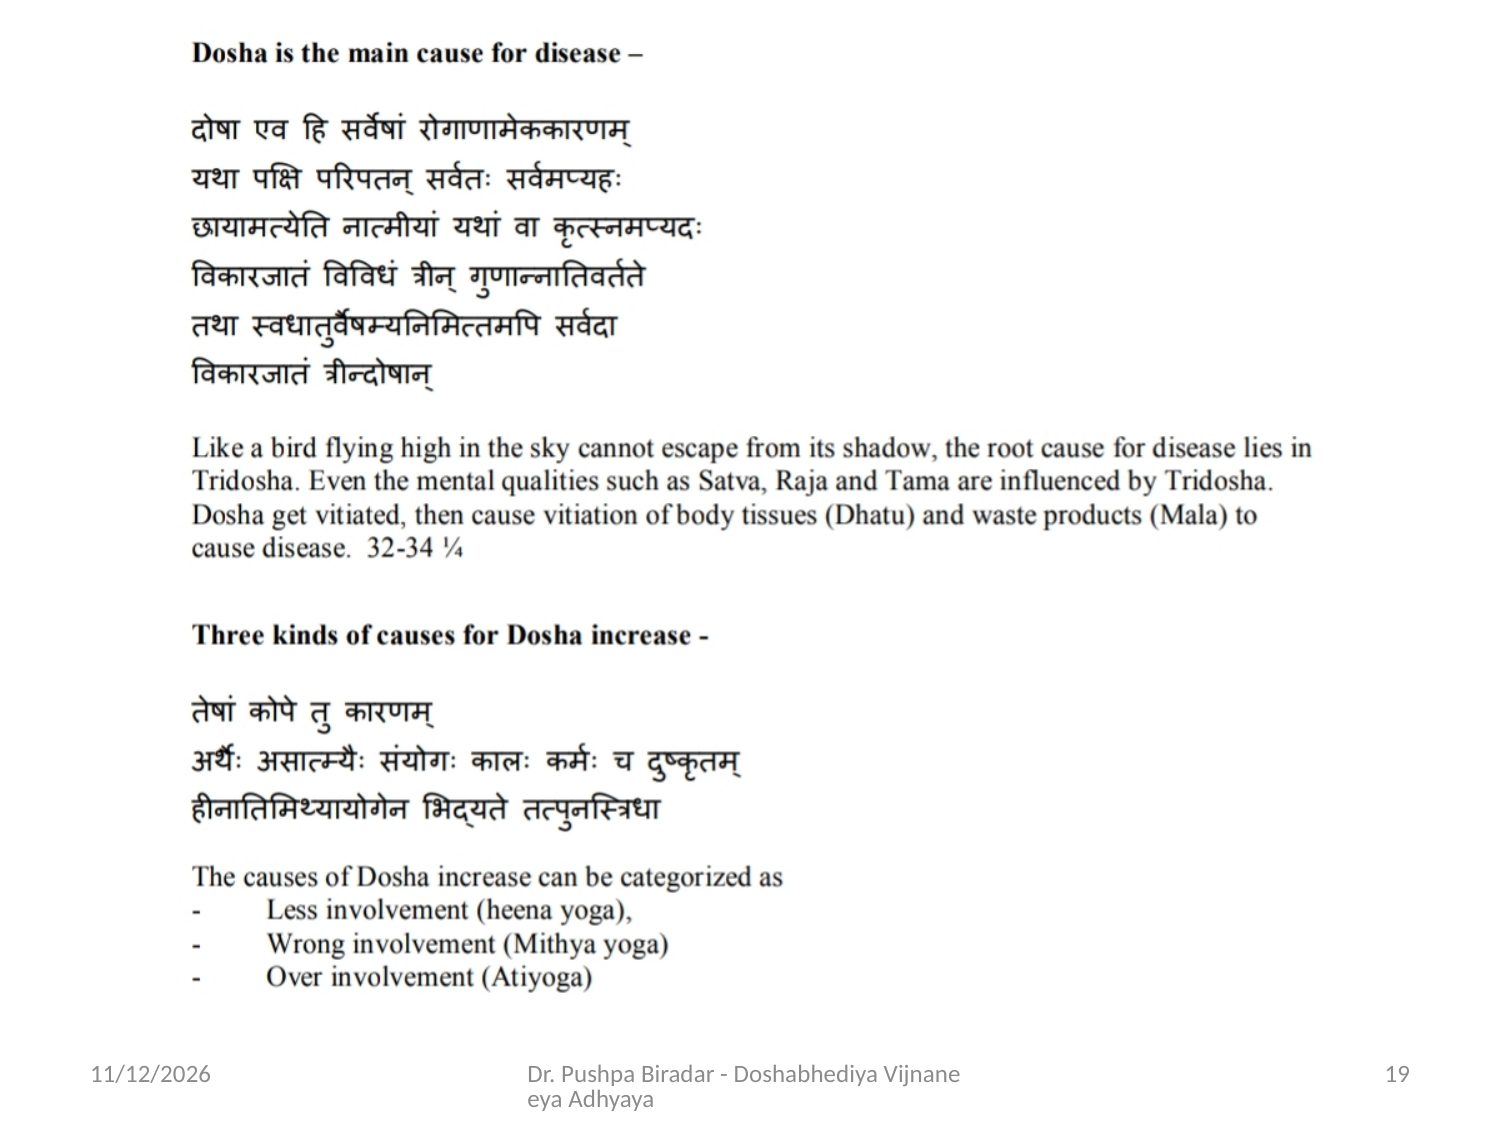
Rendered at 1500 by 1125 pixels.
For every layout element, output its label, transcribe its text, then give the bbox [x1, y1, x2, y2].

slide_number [75, 1042, 425, 1103]
slide_number 19 [1074, 1042, 1425, 1103]
picture [74, 24, 1426, 1013]
footer Dr. Pushpa Biradar - Doshabhediya Vijnaneeya Adhyaya [512, 1042, 988, 1103]
